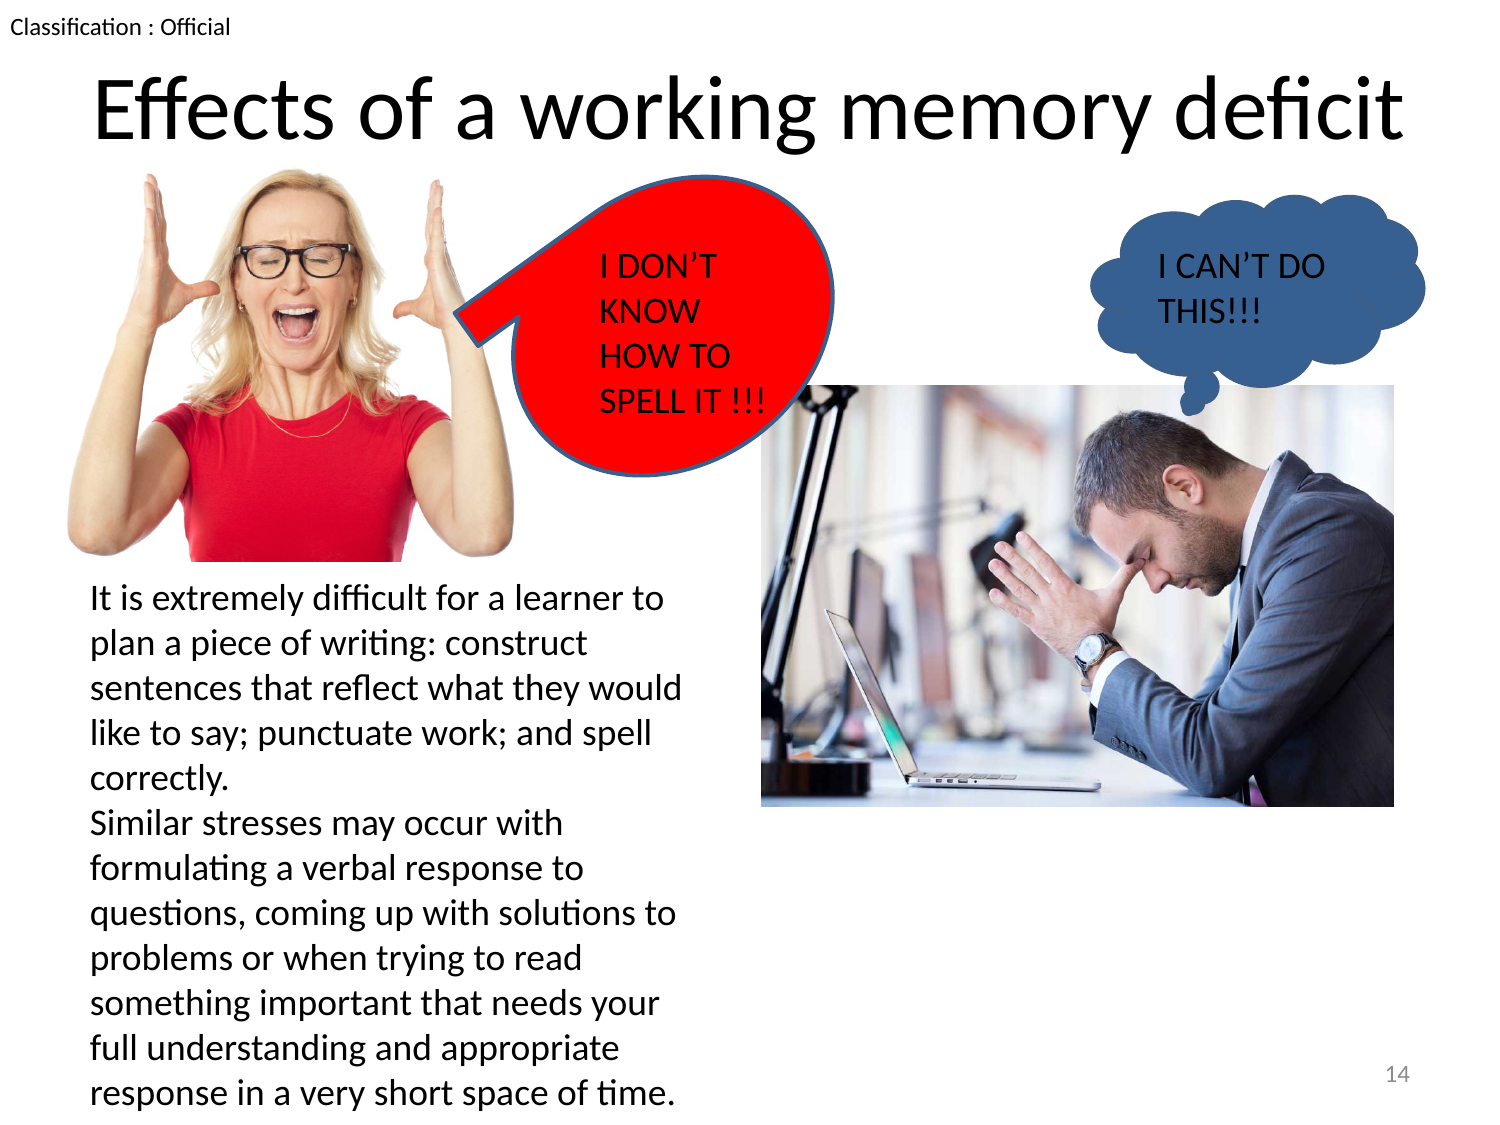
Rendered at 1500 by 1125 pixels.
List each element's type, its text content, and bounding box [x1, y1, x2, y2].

text_box [1090, 194, 1426, 383]
picture [761, 385, 1394, 807]
text_box I CAN’T DO THIS!!! [1142, 233, 1380, 339]
slide_number 14 [1074, 1042, 1425, 1103]
text_box [573, 174, 835, 478]
title Effects of a working memory deficit [75, 8, 1425, 197]
text_box It is extremely difficult for a learner to plan a piece of writing: construct sentences that reflect what they would like to say; punctuate work; and spell correctly. Similar stresses may occur with formulating a verbal response to questions, coming up with solutions to problems or when trying to read something important that needs your full understanding and appropriate response in a very short space of time. [75, 565, 713, 1121]
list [7, 143, 569, 563]
text_box I DON’T KNOW HOW TO SPELL IT !!! [584, 233, 798, 429]
